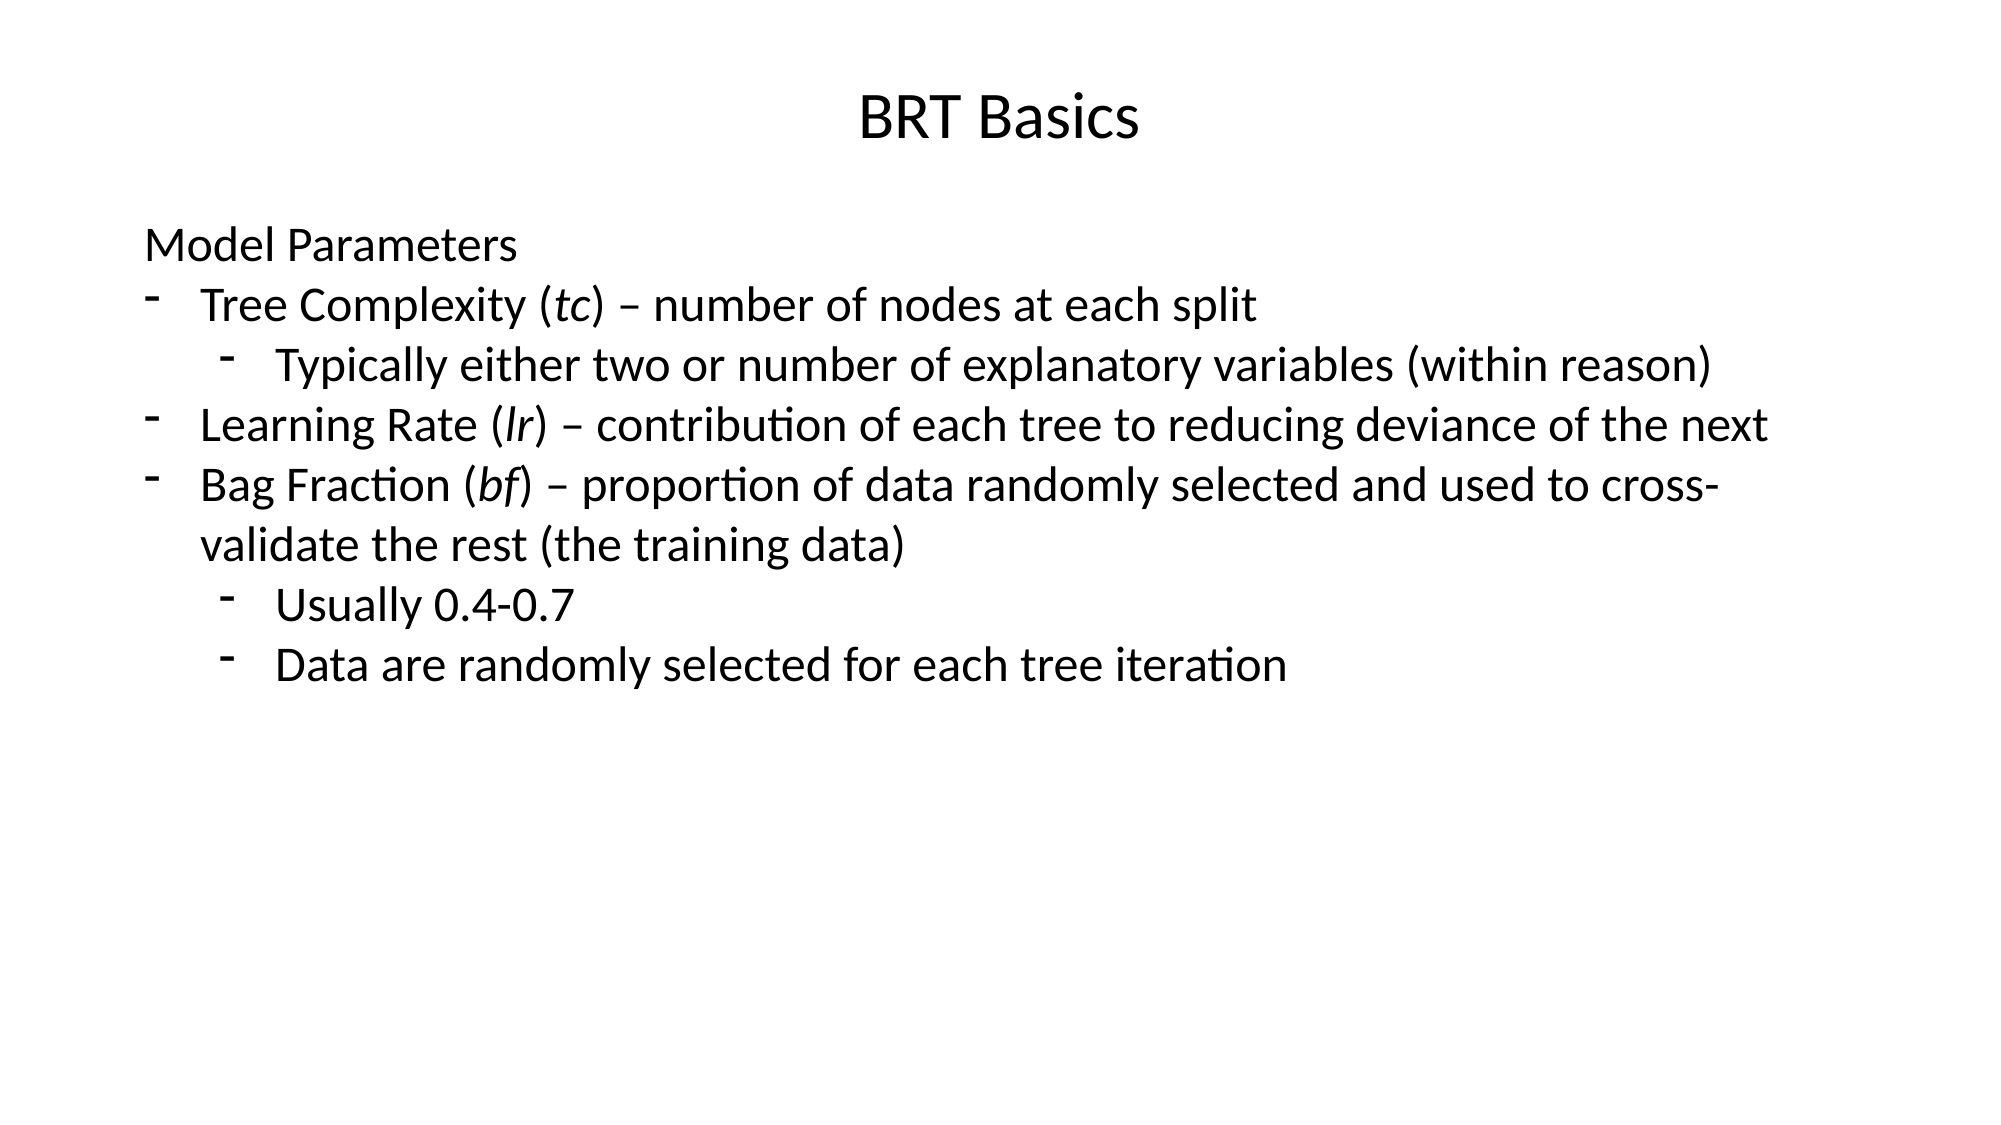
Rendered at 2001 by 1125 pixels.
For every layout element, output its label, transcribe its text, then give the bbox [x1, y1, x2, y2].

text_box Model Parameters Tree Complexity (tc) – number of nodes at each split Typically either two or number of explanatory variables (within reason) Learning Rate (lr) – contribution of each tree to reducing deviance of the next Bag Fraction (bf) – proportion of data randomly selected and used to cross-validate the rest (the training data) Usually 0.4-0.7 Data are randomly selected for each tree iteration [129, 203, 1871, 699]
text_box BRT Basics [843, 64, 1157, 159]
